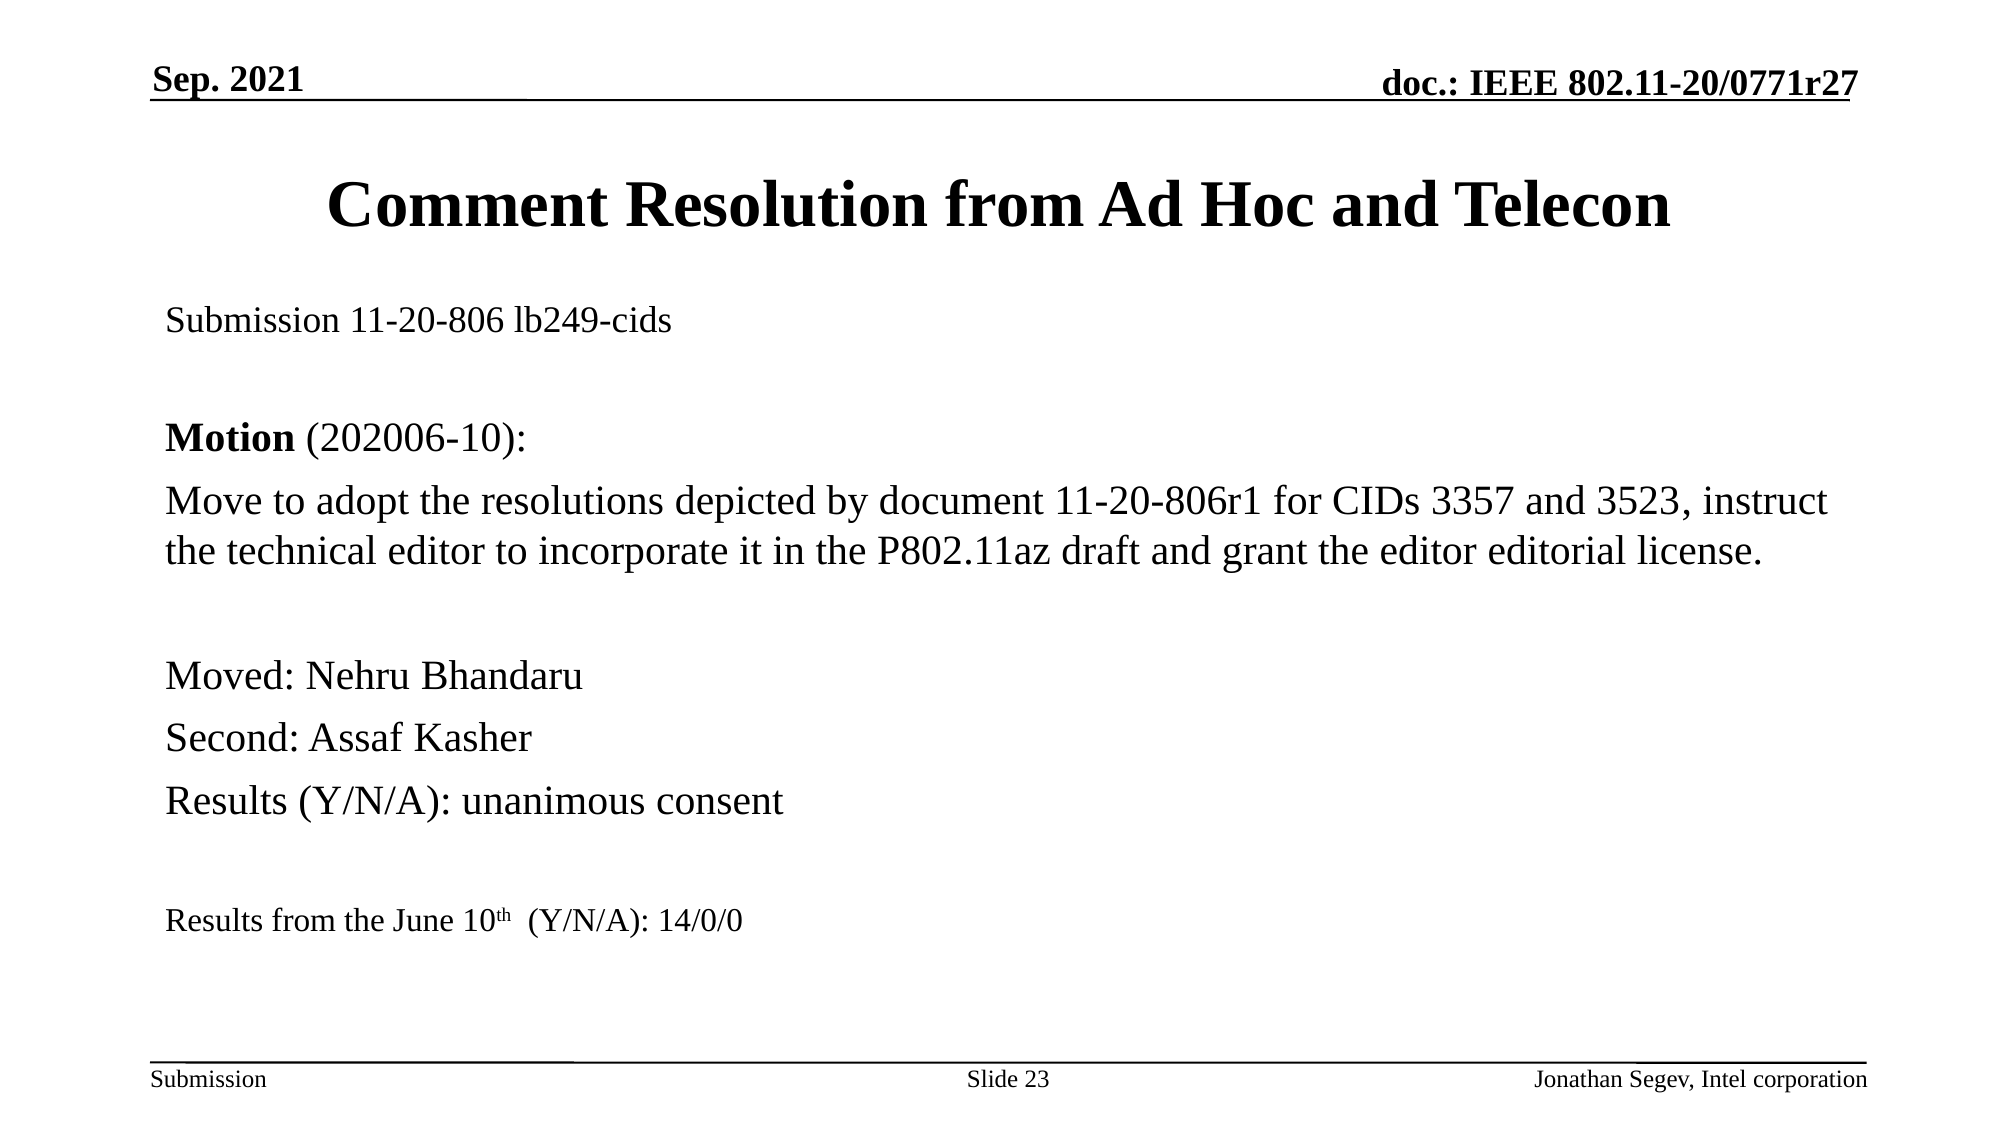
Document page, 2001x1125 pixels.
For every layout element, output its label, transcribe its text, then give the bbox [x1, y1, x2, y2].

footer Jonathan Segev, Intel corporation [1171, 1061, 1869, 1093]
list Submission 11-20-806 lb249-cids Motion (202006-10): Move to adopt the resolutions depicted by document 11-20-806r1 for CIDs 3357 and 3523, instruct the technical editor to incorporate it in the P802.11az draft and grant the editor editorial license. Moved: Nehru Bhandaru Second: Assaf Kasher Results (Y/N/A): unanimous consent Results from the June 10th (Y/N/A): 14/0/0 [149, 286, 1850, 1000]
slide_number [152, 54, 563, 100]
slide_number Slide 23 [950, 1061, 1067, 1123]
title Comment Resolution from Ad Hoc and Telecon [149, 112, 1850, 286]
